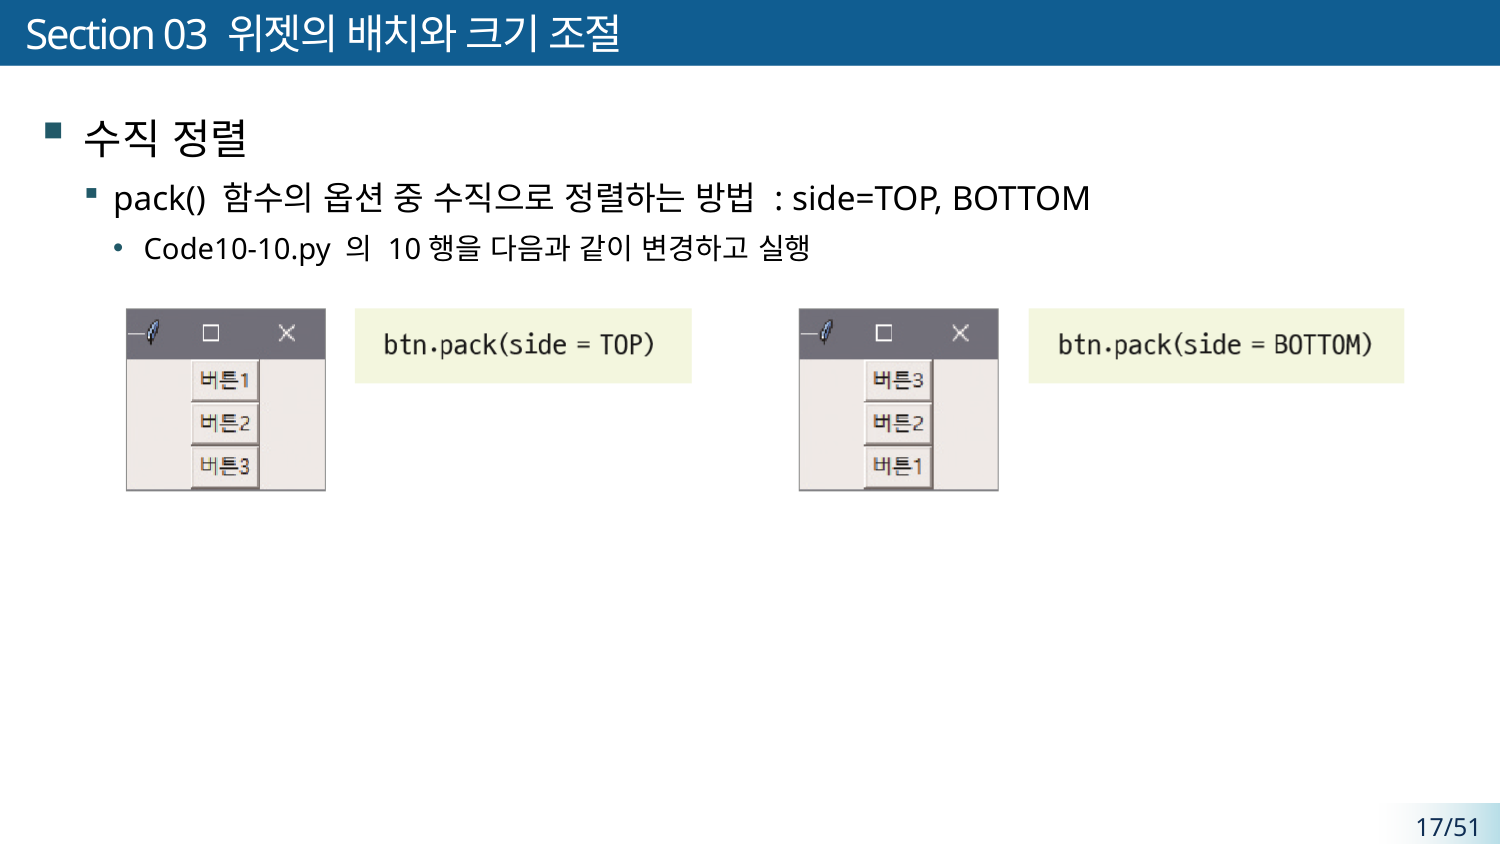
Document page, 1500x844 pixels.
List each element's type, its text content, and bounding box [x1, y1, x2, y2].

picture [122, 305, 1405, 493]
list 수직 정렬 pack() 함수의 옵션 중 수직으로 정렬하는 방법 : side=TOP, BOTTOM Code10-10.py 의 10행을 다음과 같이 변경하고 실행 [10, 95, 1481, 793]
title Section 03 위젯의 배치와 크기 조절 [10, 3, 1288, 62]
